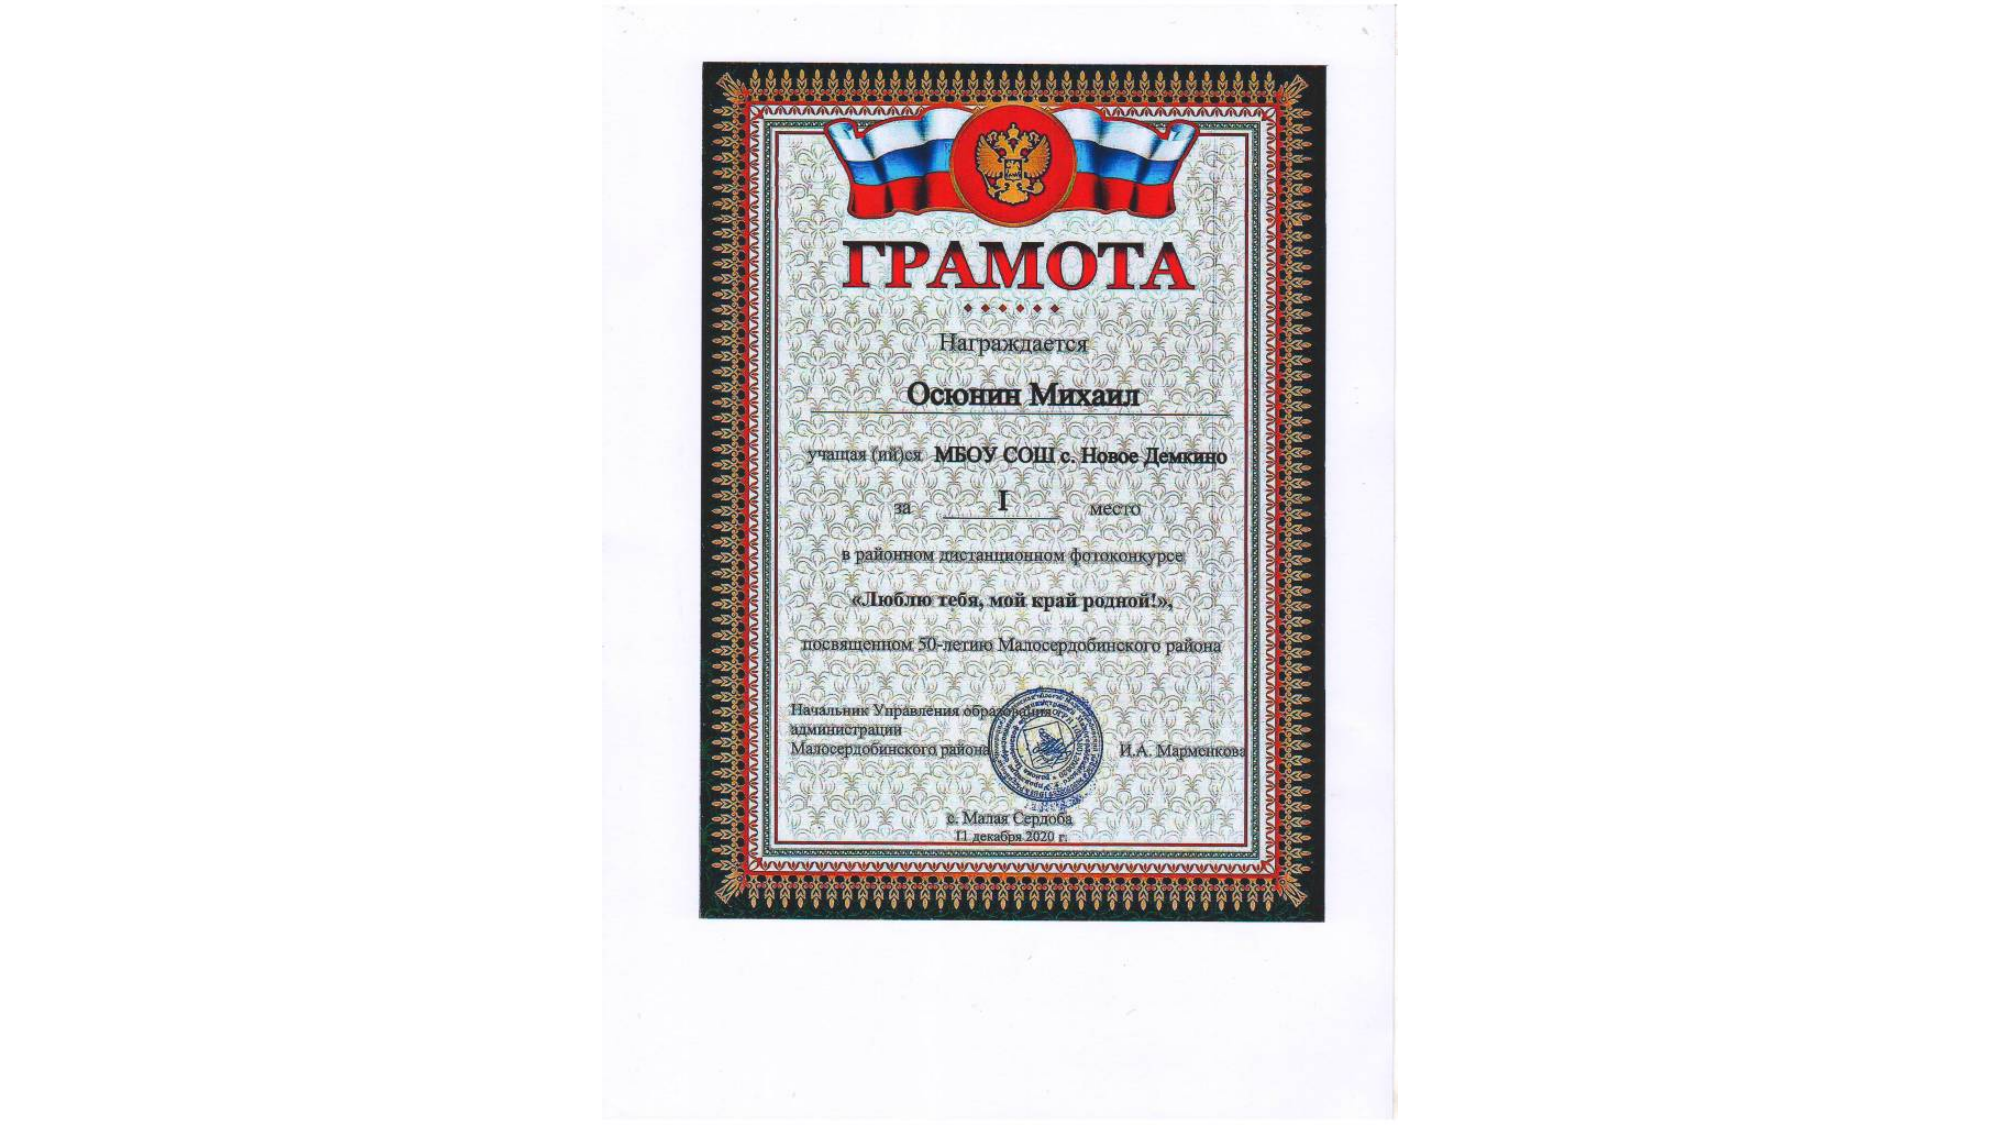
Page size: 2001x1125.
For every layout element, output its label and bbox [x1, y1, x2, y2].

picture [602, 0, 1398, 1125]
